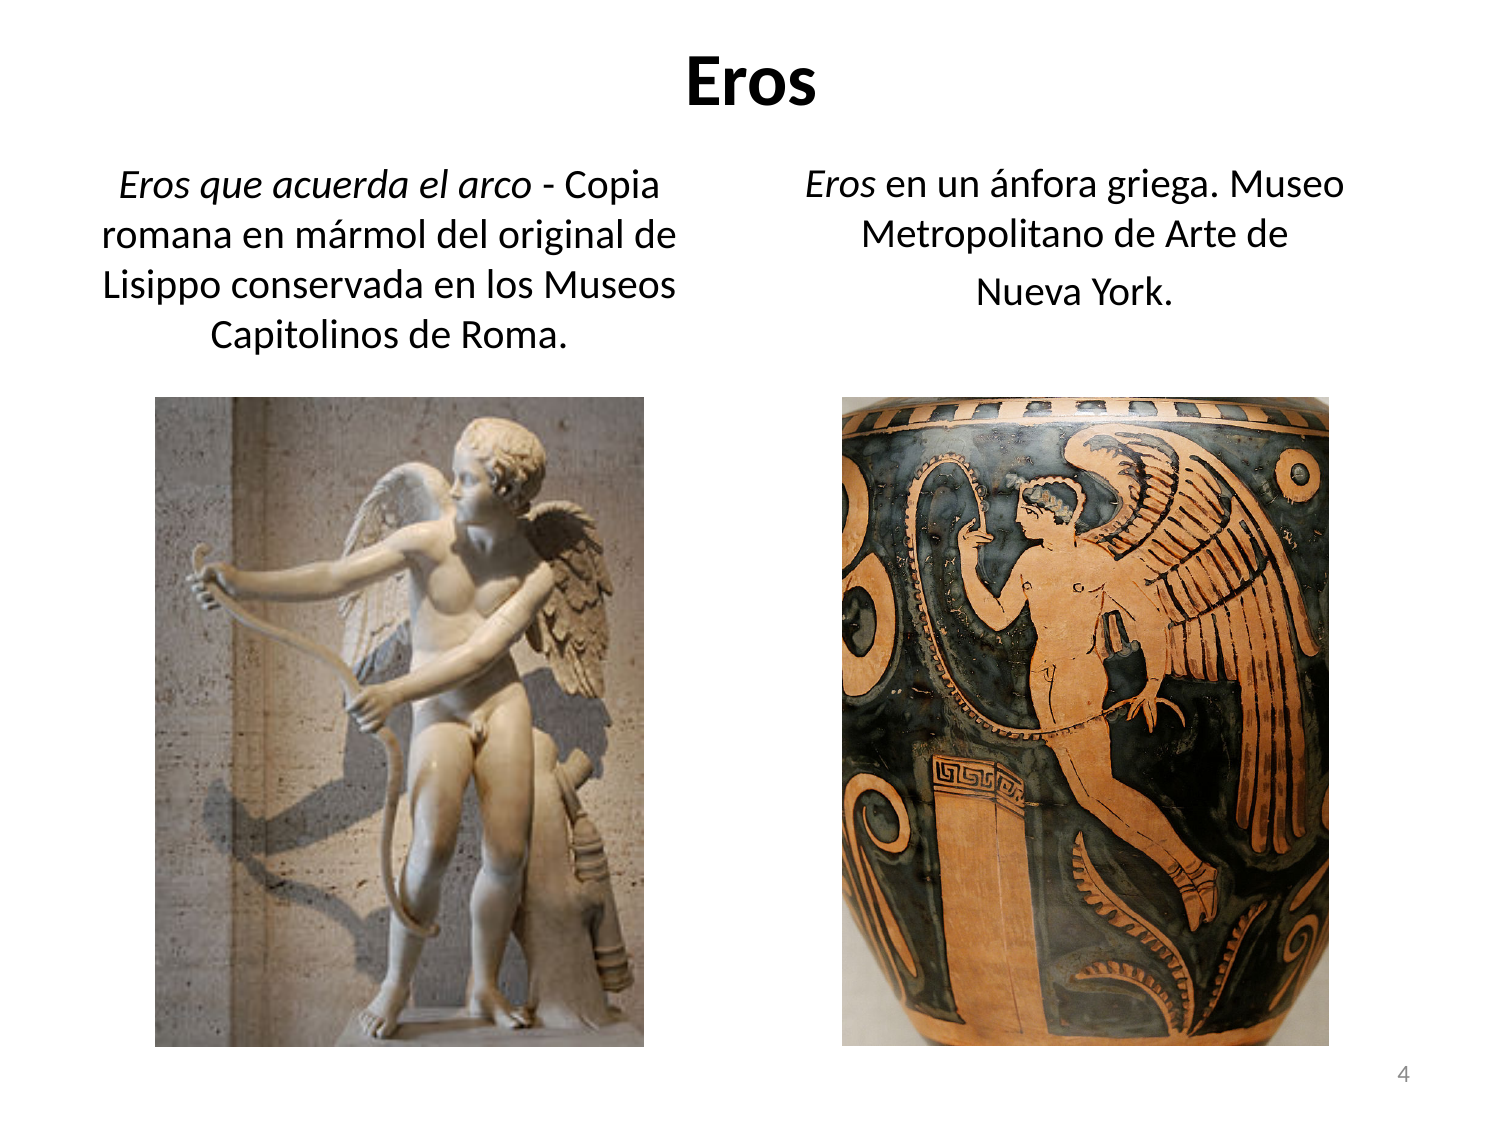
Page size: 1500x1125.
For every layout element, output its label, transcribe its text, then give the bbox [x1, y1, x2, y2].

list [842, 396, 1330, 1046]
list Eros que acuerda el arco - Copia romana en mármol del original de Lisippo conservada en los Museos Capitolinos de Roma. [41, 149, 738, 322]
list Eros en un ánfora griega. Museo Metropolitano de Arte de Nueva York. [761, 149, 1388, 322]
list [155, 396, 644, 1048]
title Eros [76, 0, 1427, 152]
slide_number 4 [1074, 1042, 1425, 1103]
